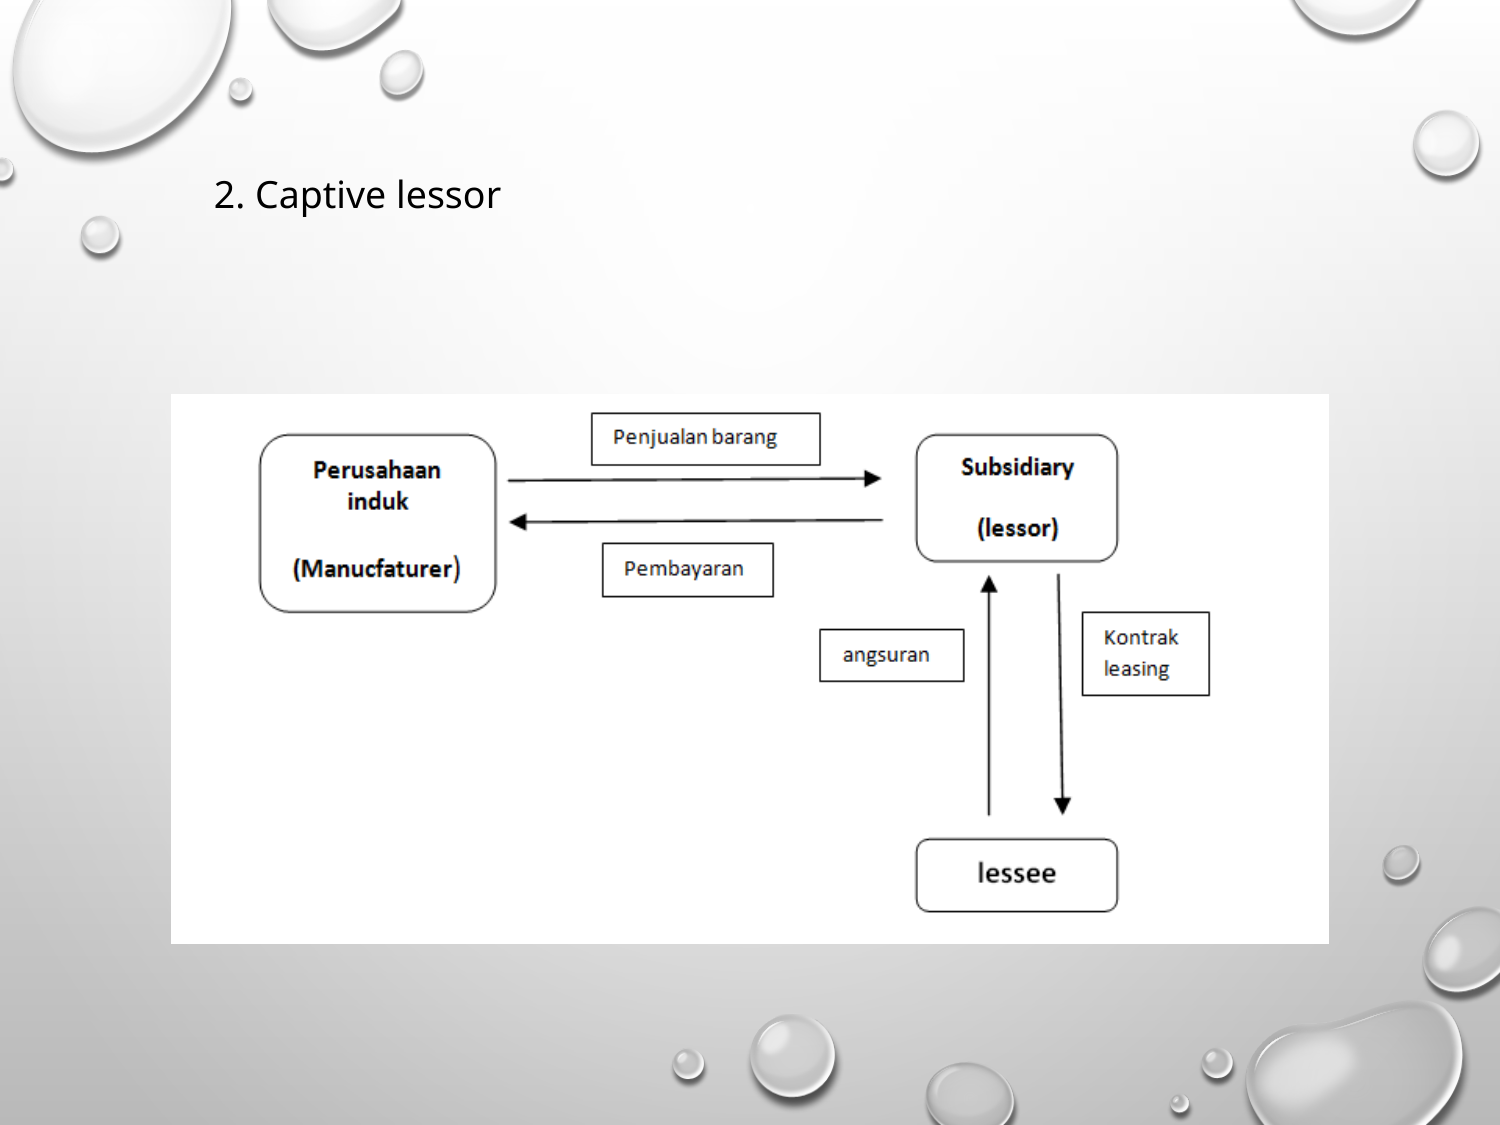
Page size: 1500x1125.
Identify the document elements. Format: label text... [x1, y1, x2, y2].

picture [0, 0, 1500, 1125]
text_box 2. Captive lessor [199, 163, 903, 224]
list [170, 394, 1330, 944]
